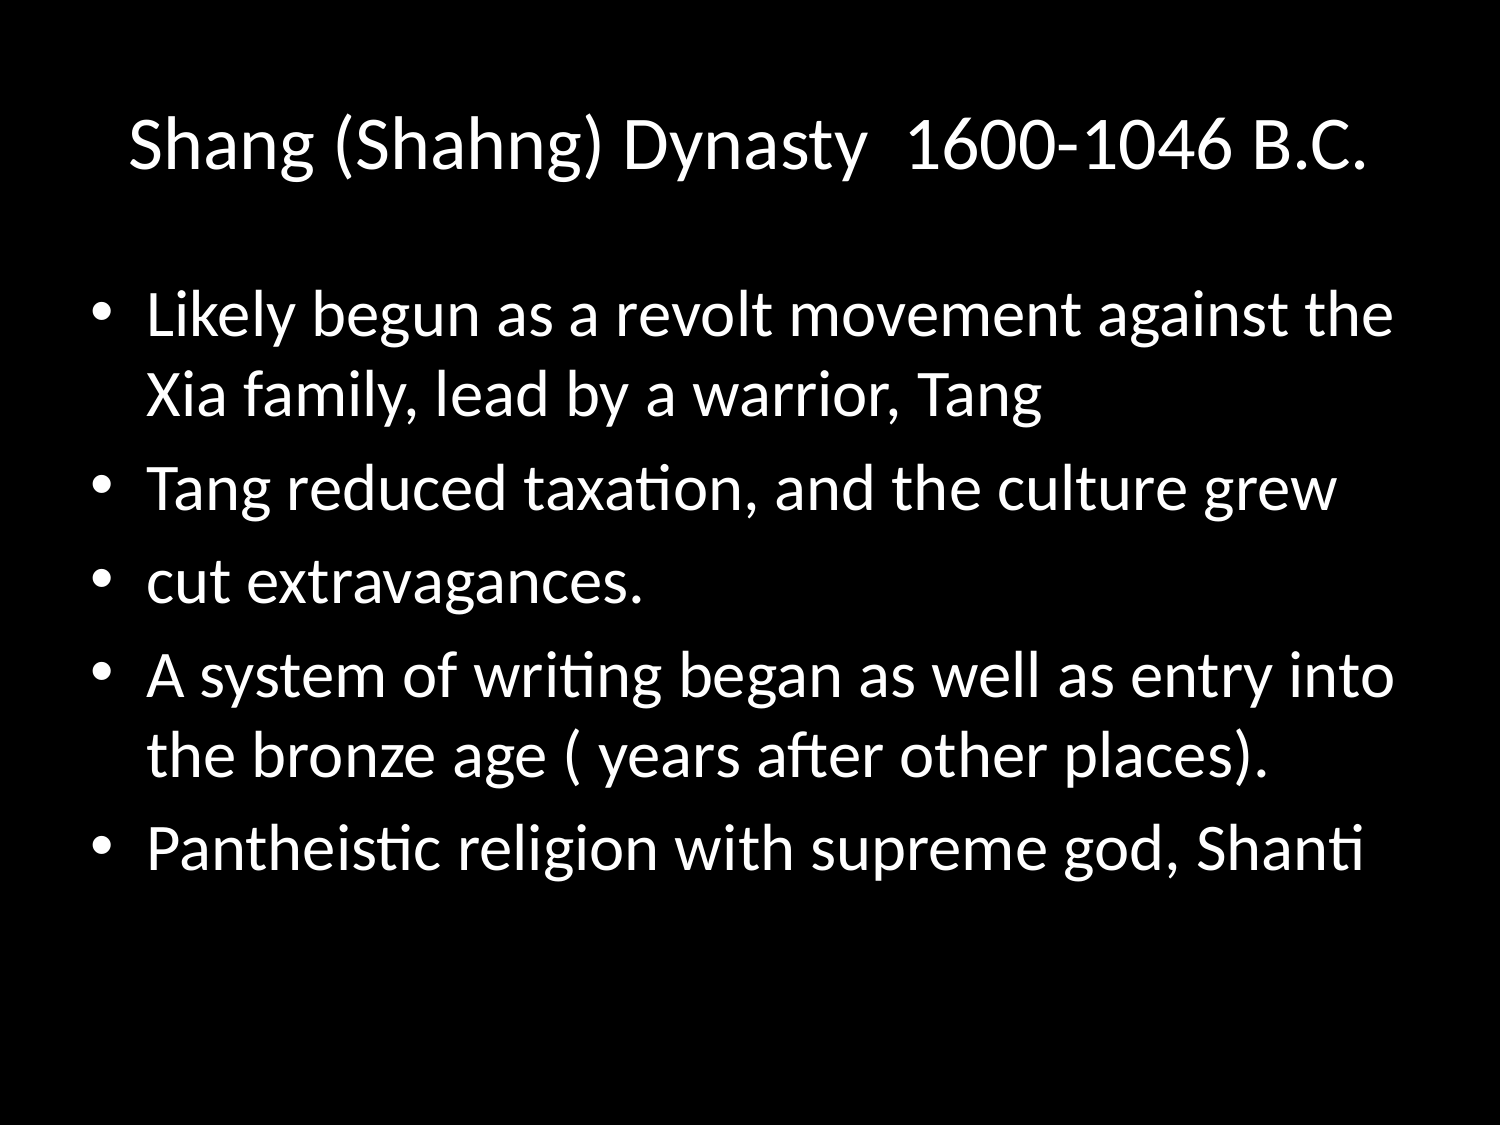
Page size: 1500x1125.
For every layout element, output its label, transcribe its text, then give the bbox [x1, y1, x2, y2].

list Likely begun as a revolt movement against the Xia family, lead by a warrior, Tang Tang reduced taxation, and the culture grew cut extravagances. A system of writing began as well as entry into the bronze age ( years after other places). Pantheistic religion with supreme god, Shanti [75, 262, 1425, 1005]
title Shang (Shahng) Dynasty 1600-1046 B.C. [75, 45, 1425, 233]
